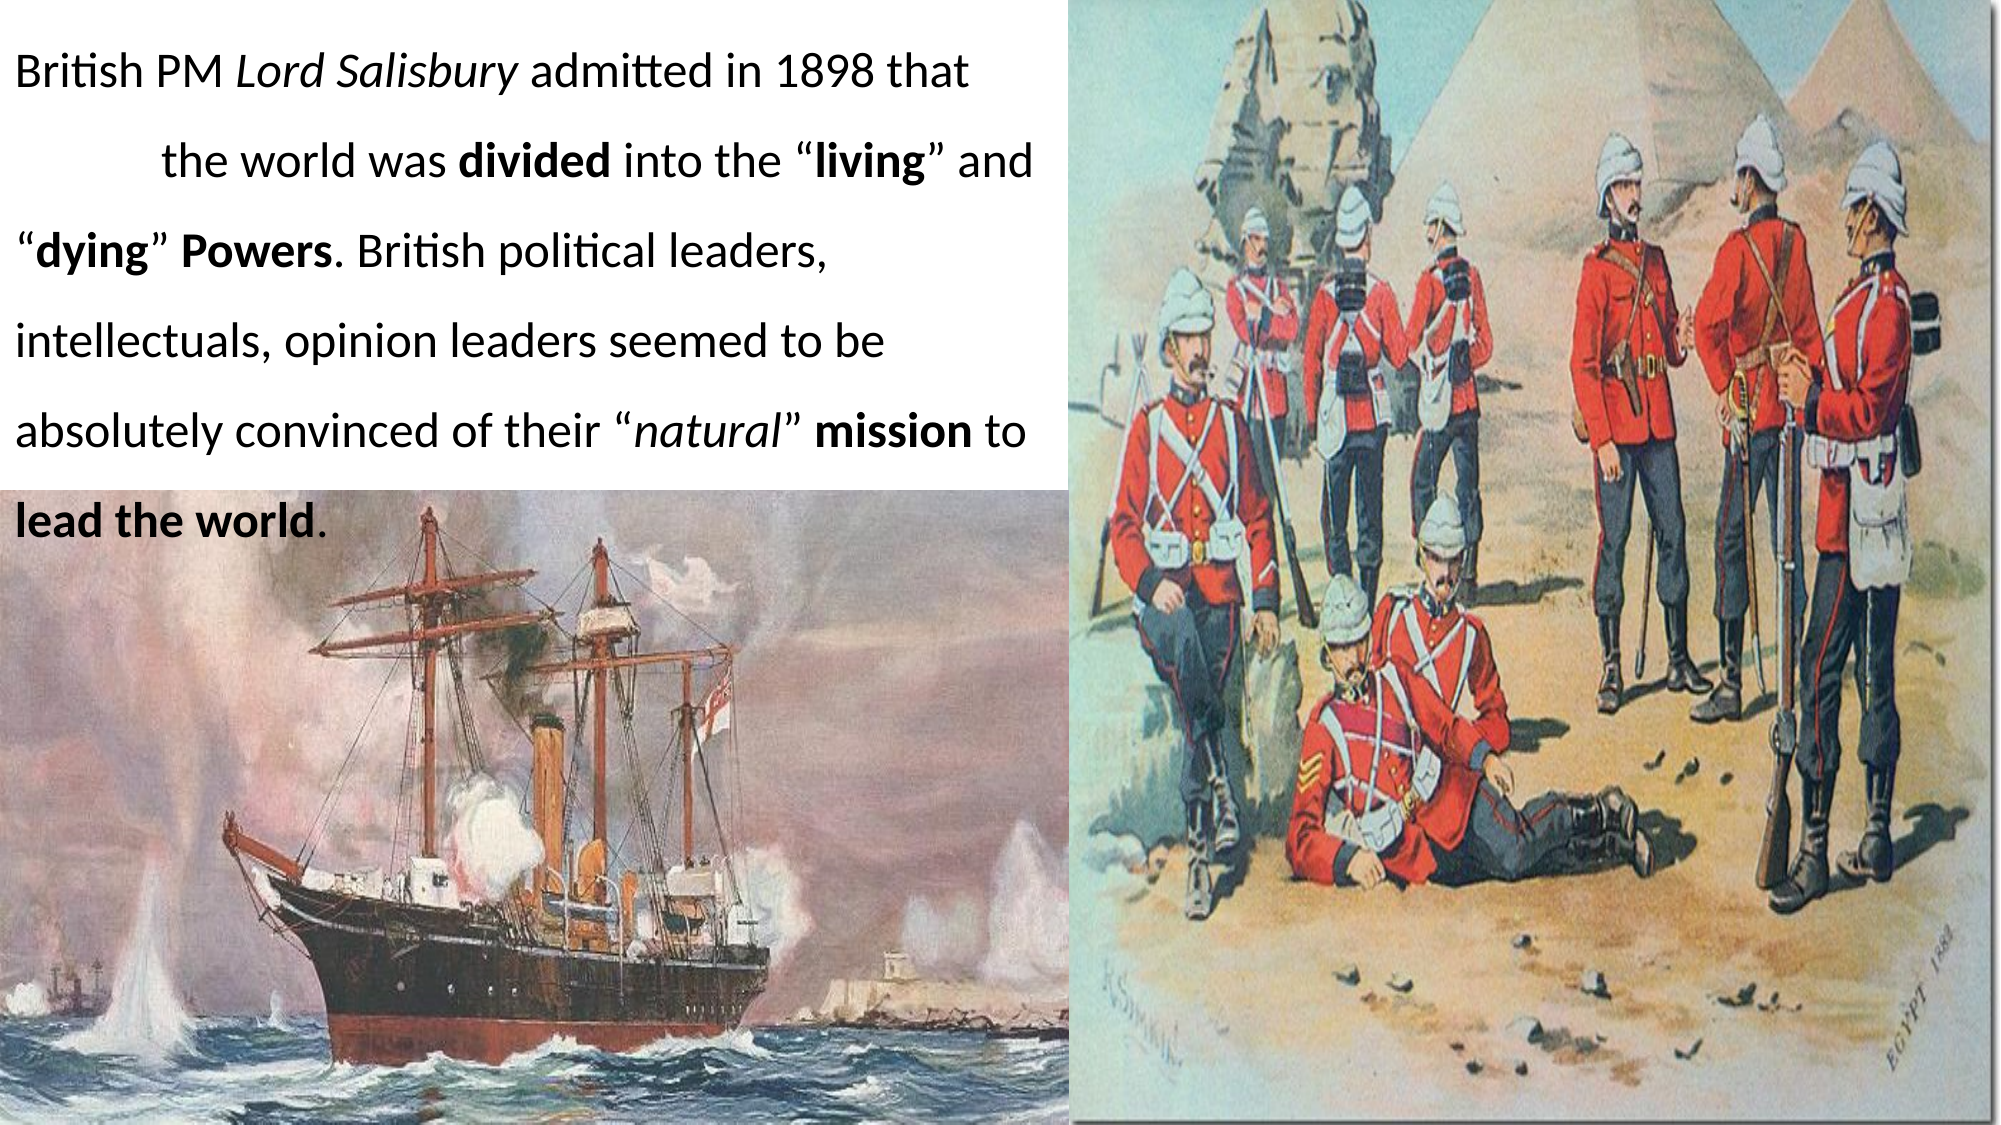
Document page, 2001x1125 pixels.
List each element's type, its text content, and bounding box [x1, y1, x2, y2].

text_box British PM Lord Salisbury admitted in 1898 that the world was divided into the “living” and “dying” Powers. British political leaders, intellectuals, opinion leaders seemed to be absolutely convinced of their “natural” mission to lead the world. [0, 0, 1068, 490]
picture [0, 0, 2000, 1125]
